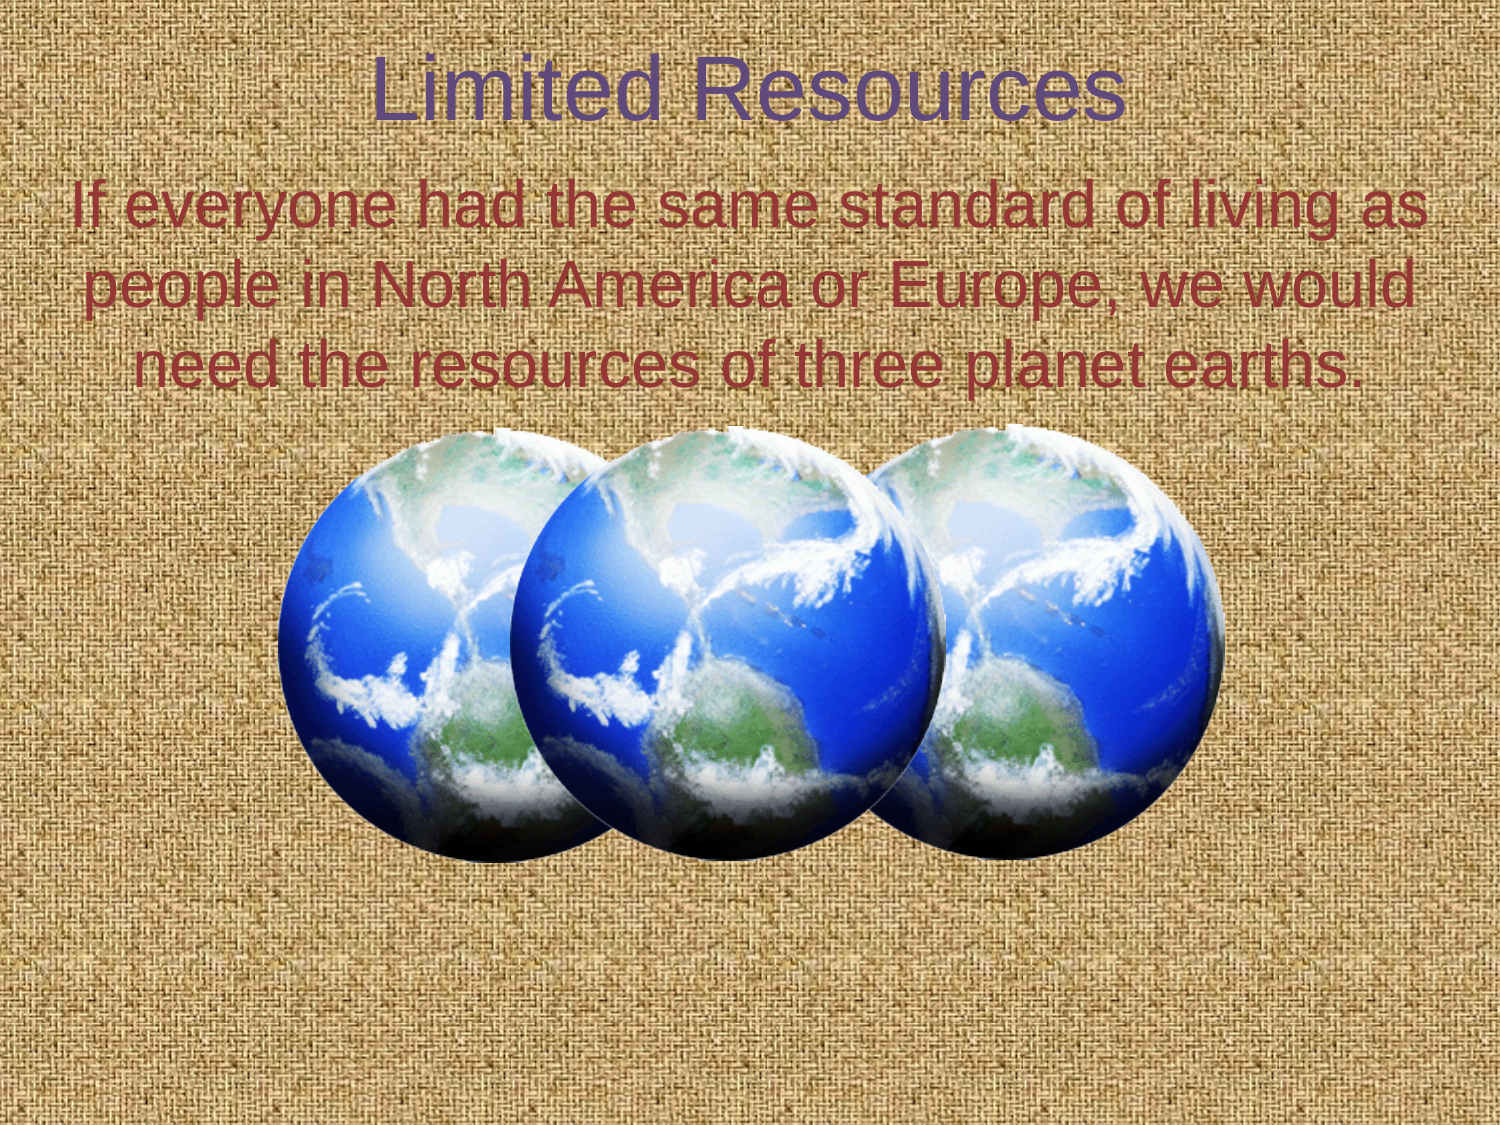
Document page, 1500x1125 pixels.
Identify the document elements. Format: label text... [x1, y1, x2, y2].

text_box Limited Resources [230, 25, 1270, 144]
text_box If everyone had the same standard of living as people in North America or Europe, we would need the resources of three planet earths. [17, 153, 1484, 338]
picture [0, 0, 1500, 1125]
text_box [512, 1024, 988, 1100]
